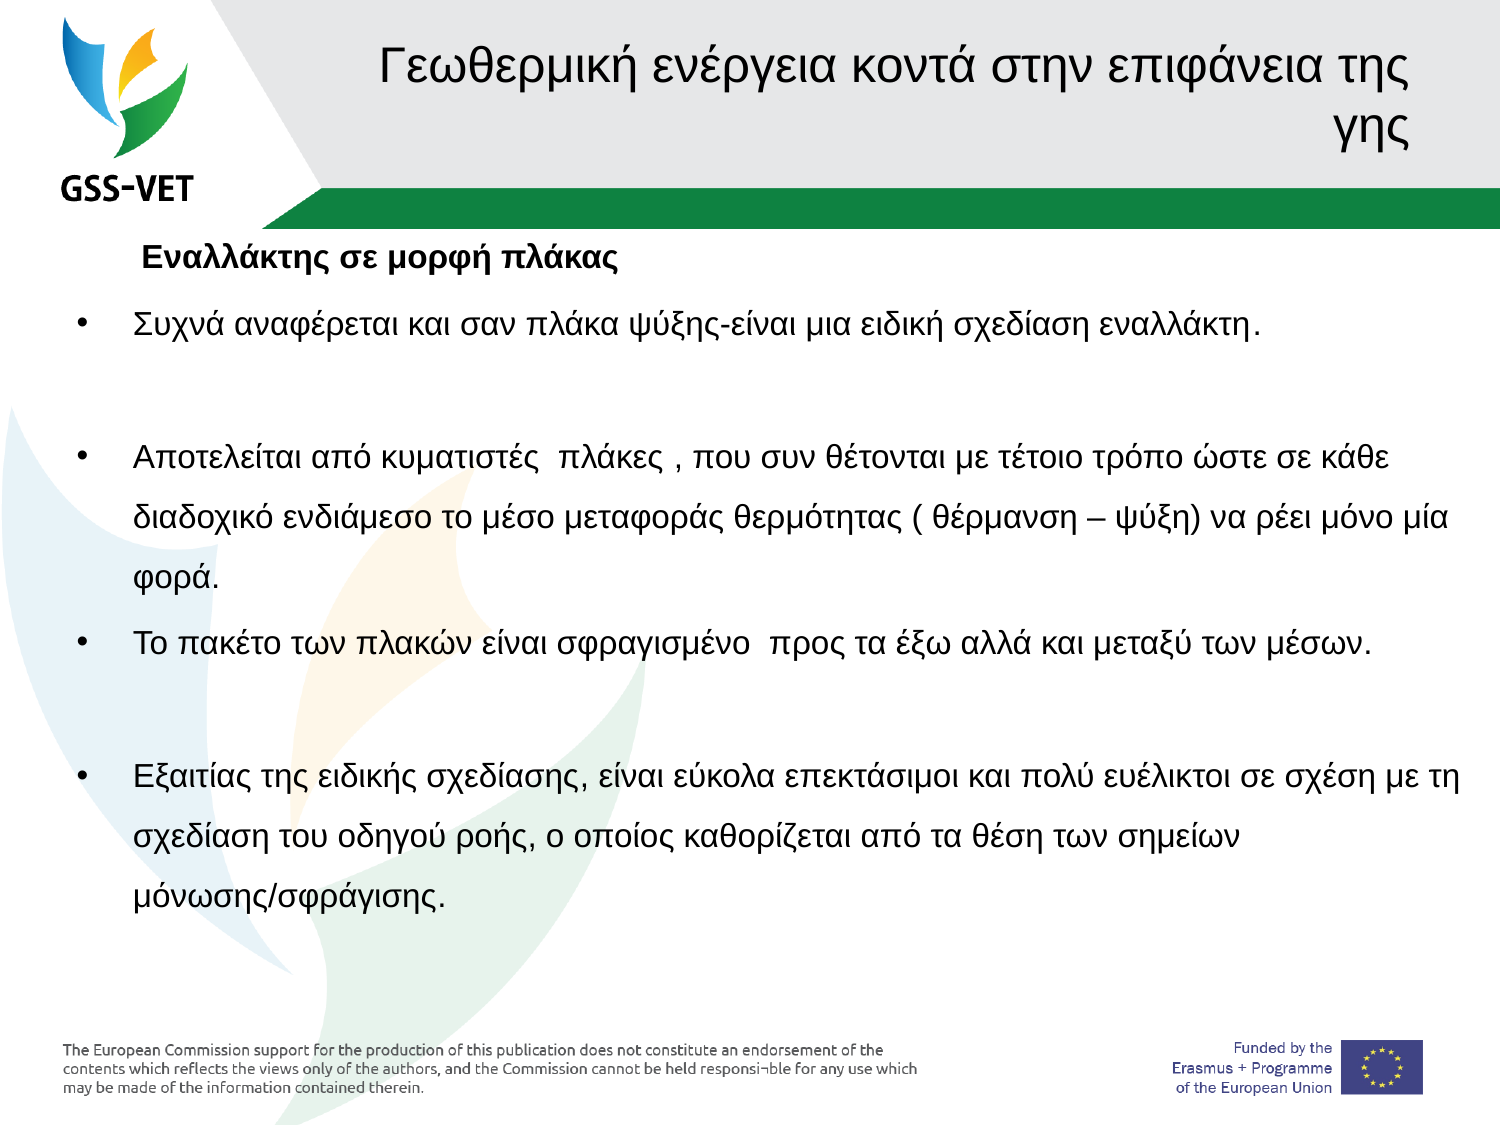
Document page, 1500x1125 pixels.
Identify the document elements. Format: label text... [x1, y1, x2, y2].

title Γεωθερμική ενέργεια κοντά στην επιφάνεια της γης [324, 0, 1425, 185]
list Εναλλάκτης σε μορφή πλάκας Συχνά αναφέρεται και σαν πλάκα ψύξης-είναι μια ειδική σχεδίαση εναλλάκτη. Αποτελείται από κυματιστές πλάκες , που συν θέτονται με τέτοιο τρόπο ώστε σε κάθε διαδοχικό ενδιάμεσο το μέσο μεταφοράς θερμότητας ( θέρμανση – ψύξη) να ρέει μόνο μία φορά. Το πακέτο των πλακών είναι σφραγισμένο προς τα έξω αλλά και μεταξύ των μέσων. Εξαιτίας της ειδικής σχεδίασης, είναι εύκολα επεκτάσιμοι και πολύ ευέλικτοι σε σχέση με τη σχεδίαση του οδηγού ροής, ο οποίος καθορίζεται από τα θέση των σημείων μόνωσης/σφράγισης. [61, 208, 1498, 1047]
picture [0, 0, 1500, 1125]
